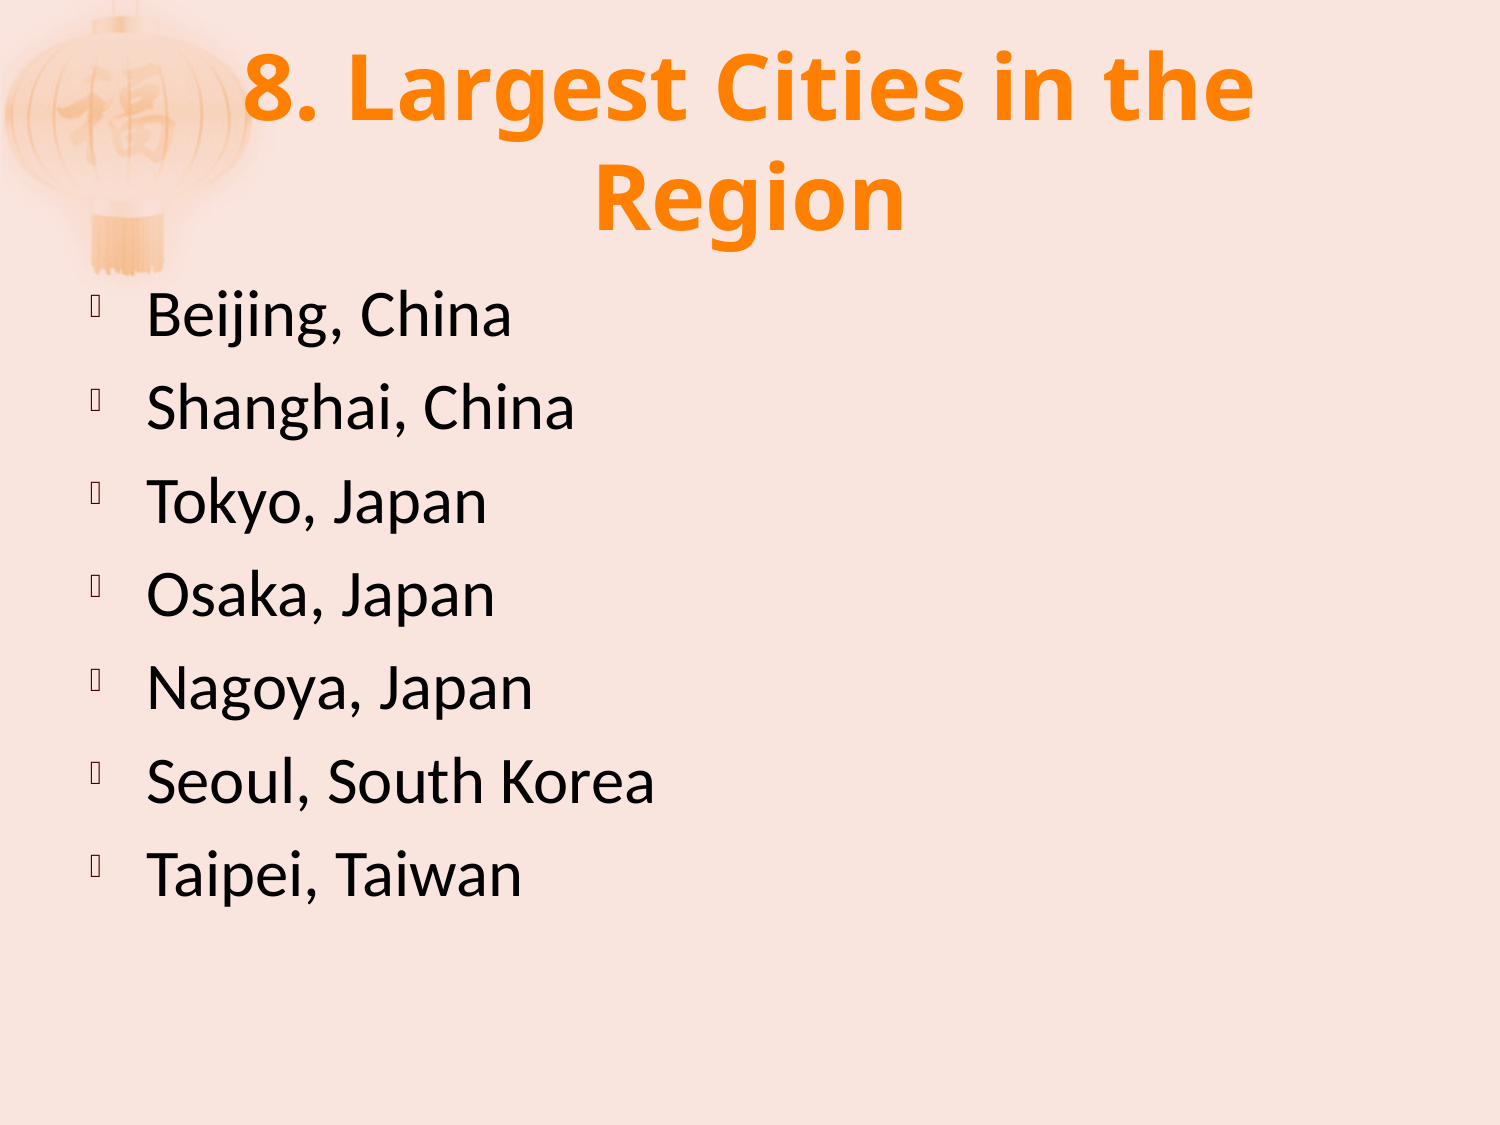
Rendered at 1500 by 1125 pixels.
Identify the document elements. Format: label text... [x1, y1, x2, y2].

title 8. Largest Cities in the Region [75, 45, 1425, 233]
list Beijing, China Shanghai, China Tokyo, Japan Osaka, Japan Nagoya, Japan Seoul, South Korea Taipei, Taiwan [75, 262, 1425, 1043]
